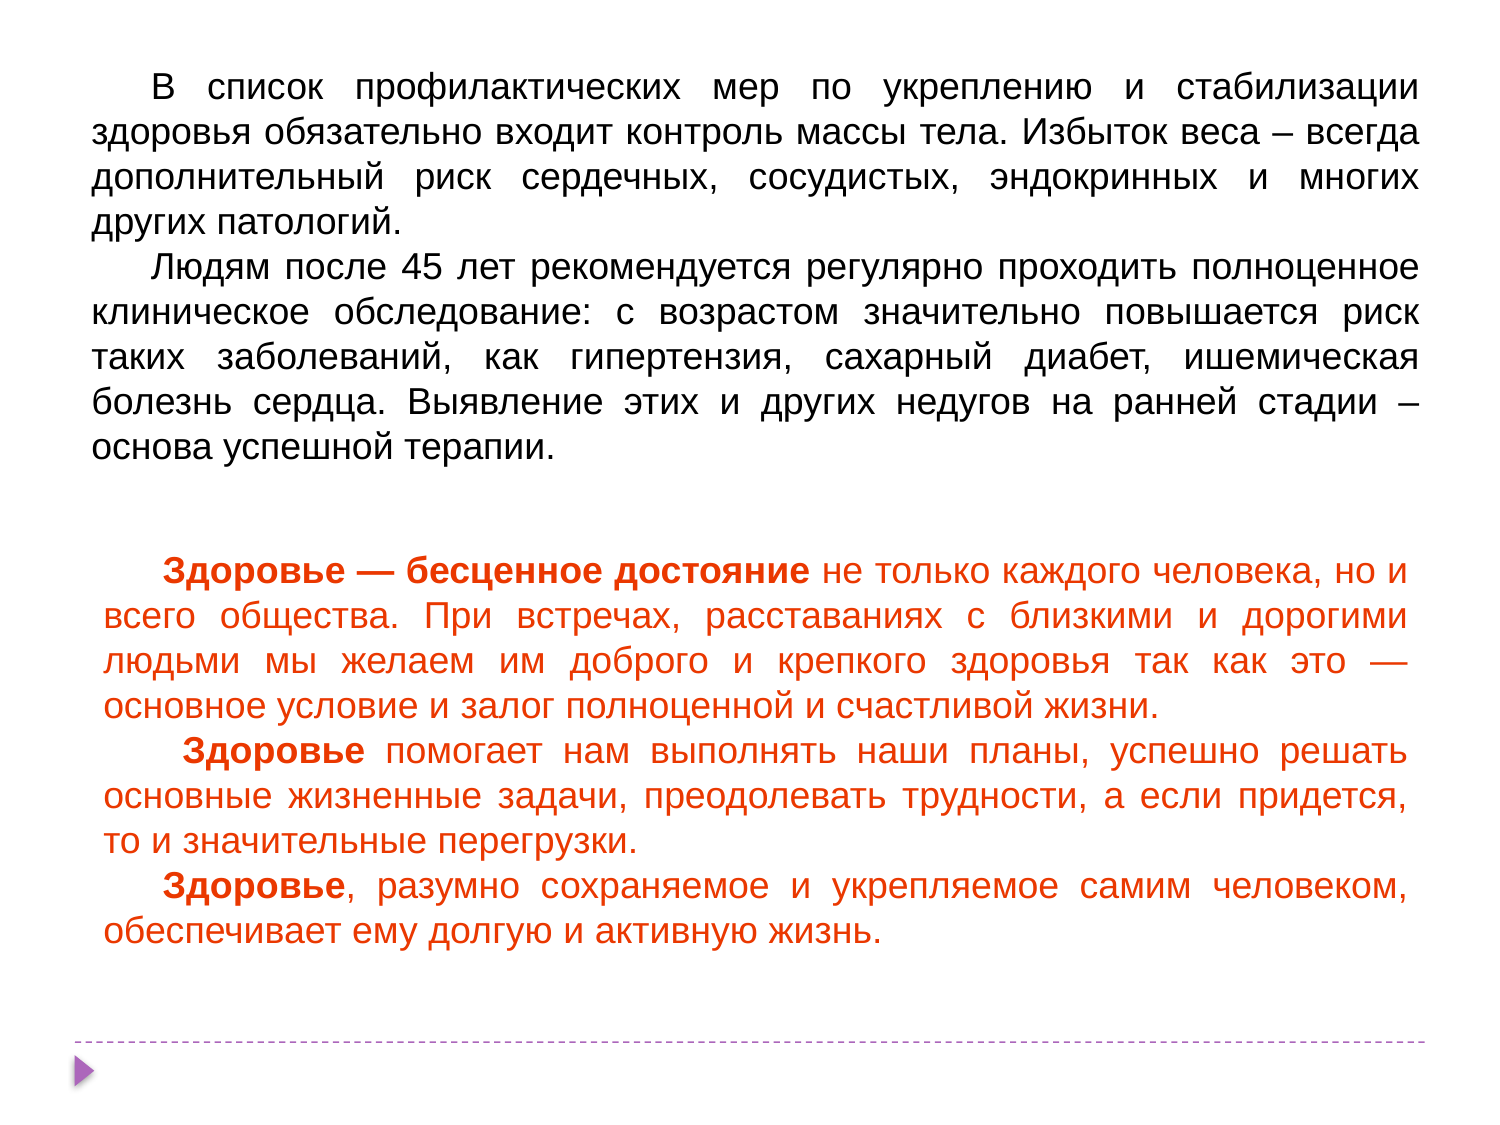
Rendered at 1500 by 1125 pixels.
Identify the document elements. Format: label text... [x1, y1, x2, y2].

text_box В список профилактических мер по укреплению и стабилизации здоровья обязательно входит контроль массы тела. Избыток веса – всегда дополнительный риск сердечных, сосудистых, эндокринных и многих других патологий. Людям после 45 лет рекомендуется регулярно проходить полноценное клиническое обследование: с возрастом значительно повышается риск таких заболеваний, как гипертензия, сахарный диабет, ишемическая болезнь сердца. Выявление этих и других недугов на ранней стадии – основа успешной терапии. [76, 54, 1436, 475]
text_box Здоровье — бесценное достояние не только каждого человека, но и всего общества. При встречах, расставаниях с близкими и дорогими людьми мы желаем им доброго и крепкого здоровья так как это — основное условие и залог полноценной и счастливой жизни. Здоровье помогает нам выполнять наши планы, успешно решать основные жизненные задачи, преодолевать трудности, а если придется, то и значительные перегрузки. Здоровье, разумно сохраняемое и укрепляемое самим человеком, обеспечивает ему долгую и активную жизнь. [88, 538, 1424, 959]
